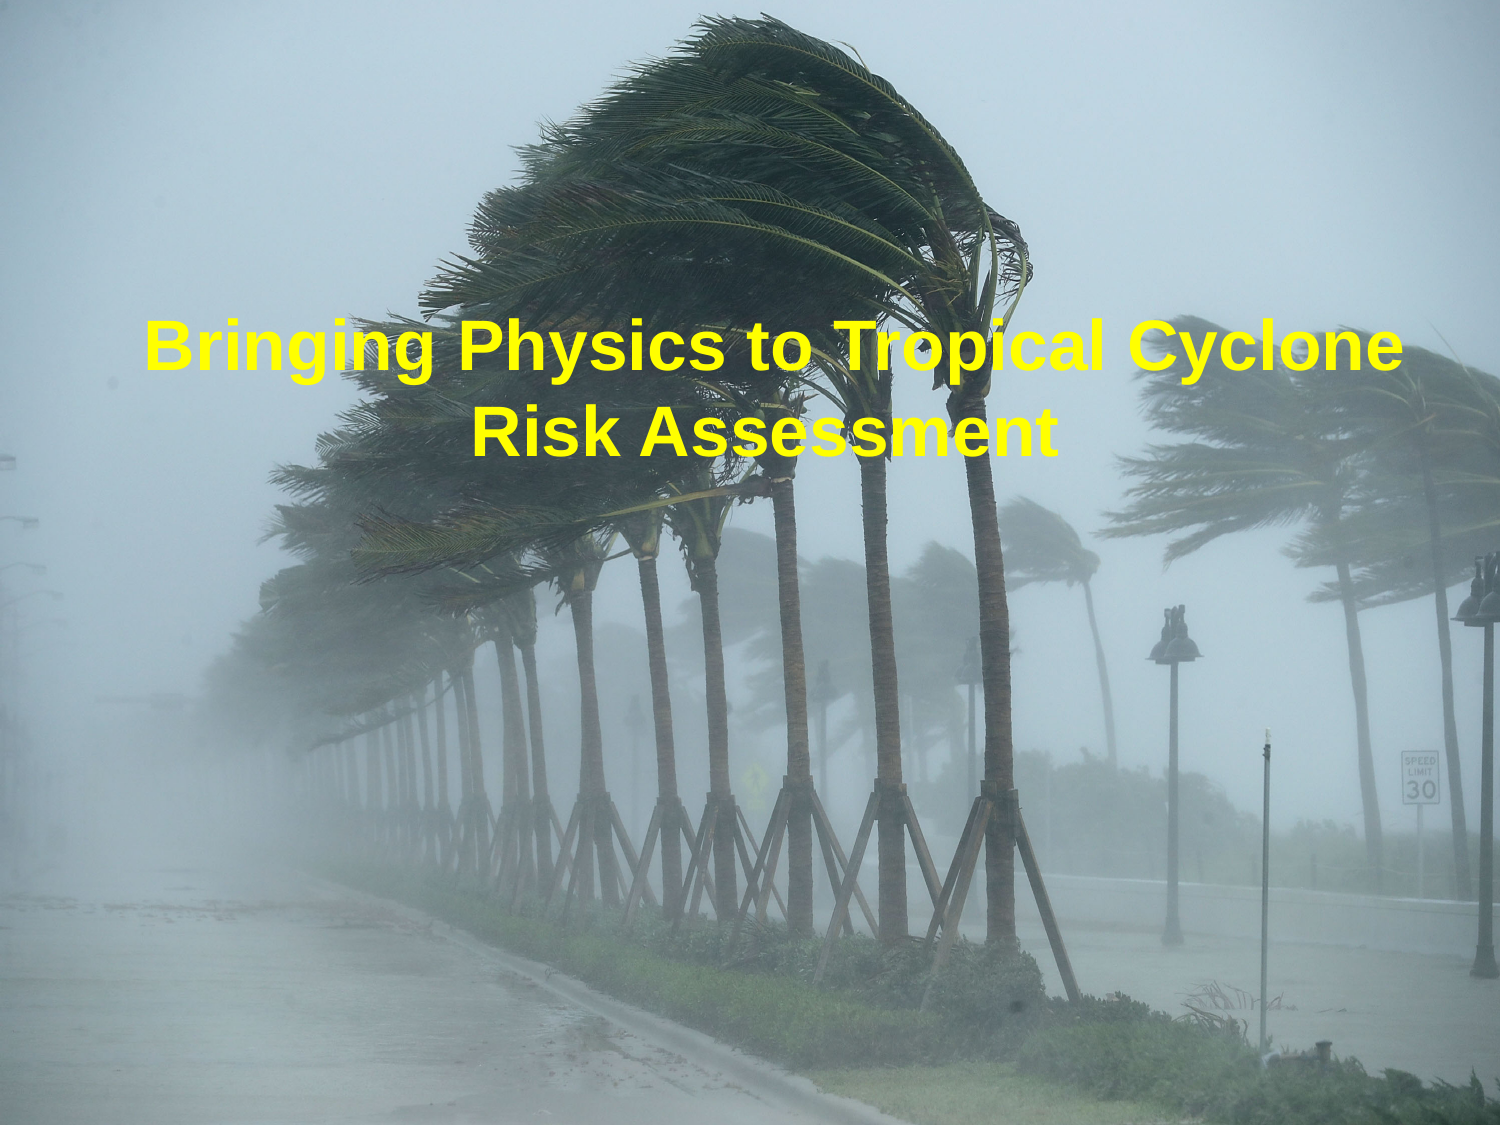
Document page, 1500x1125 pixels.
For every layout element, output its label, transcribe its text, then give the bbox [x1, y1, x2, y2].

picture [0, 0, 1500, 1125]
title Bringing Physics to Tropical Cyclone Risk Assessment [100, 291, 1451, 479]
